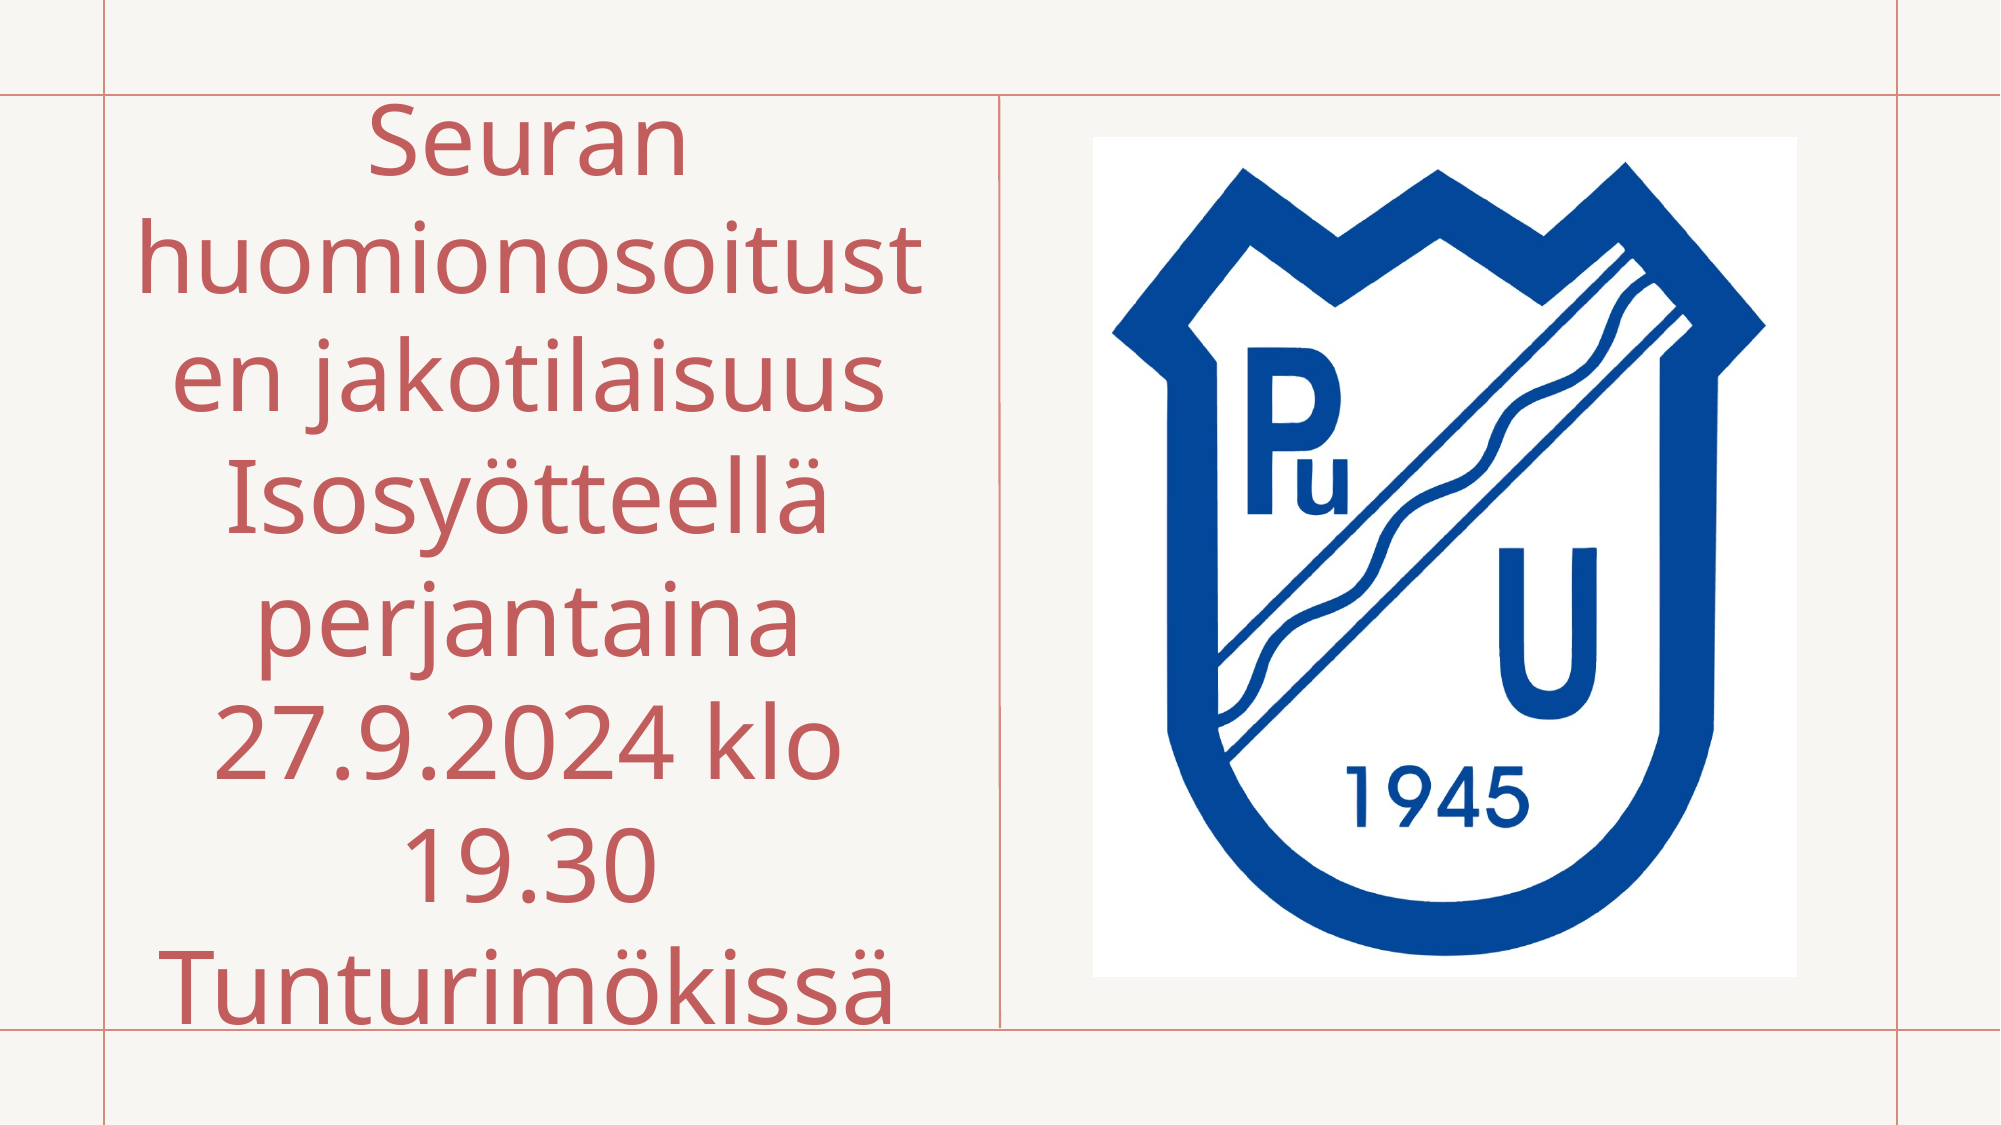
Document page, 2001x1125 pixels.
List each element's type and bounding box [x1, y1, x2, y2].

text_box [0, 0, 2000, 1125]
picture [1093, 137, 1797, 977]
